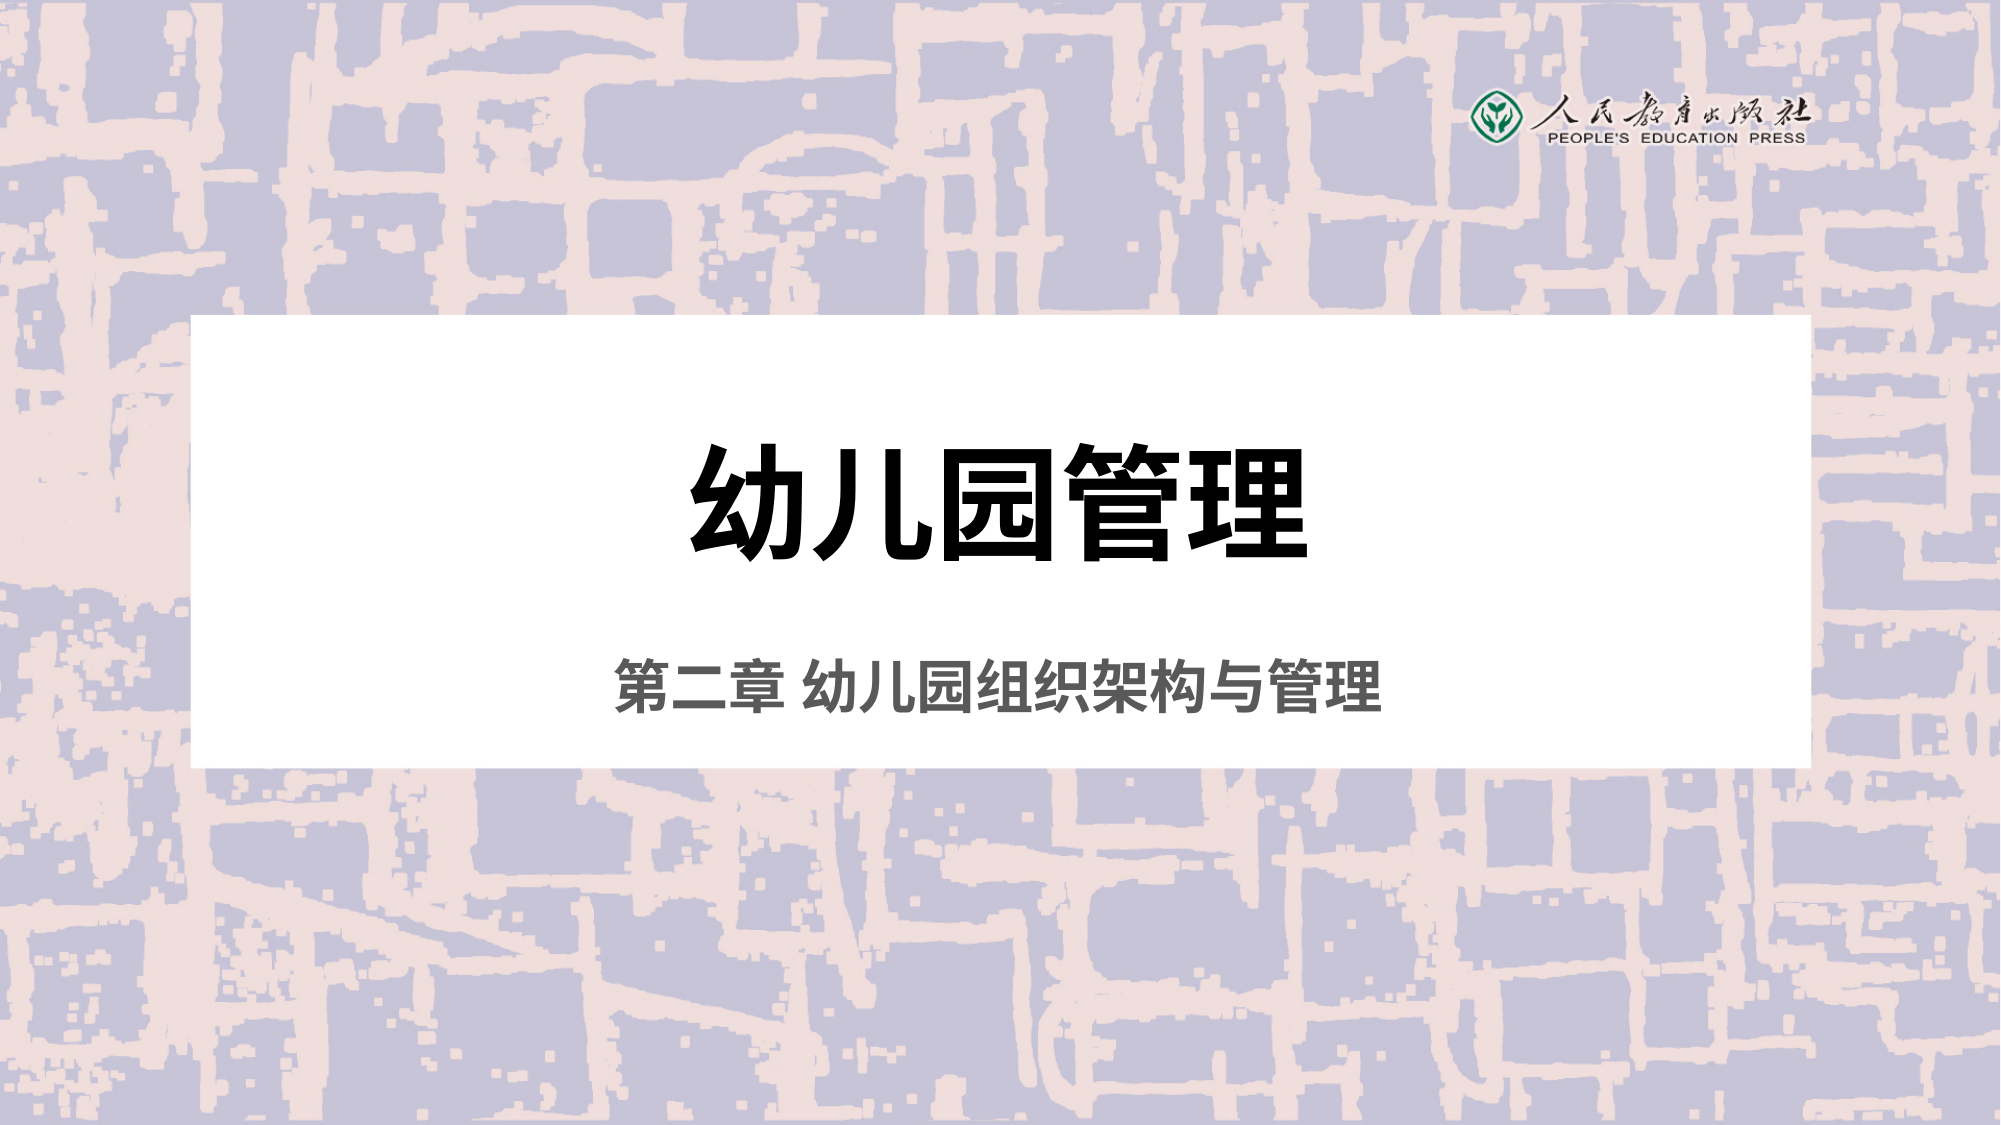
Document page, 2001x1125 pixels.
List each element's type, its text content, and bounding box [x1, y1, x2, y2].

title 幼儿园管理 [187, 301, 1809, 584]
subtitle 第二章 幼儿园组织架构与管理 [187, 651, 1808, 767]
picture [0, 0, 2001, 1125]
